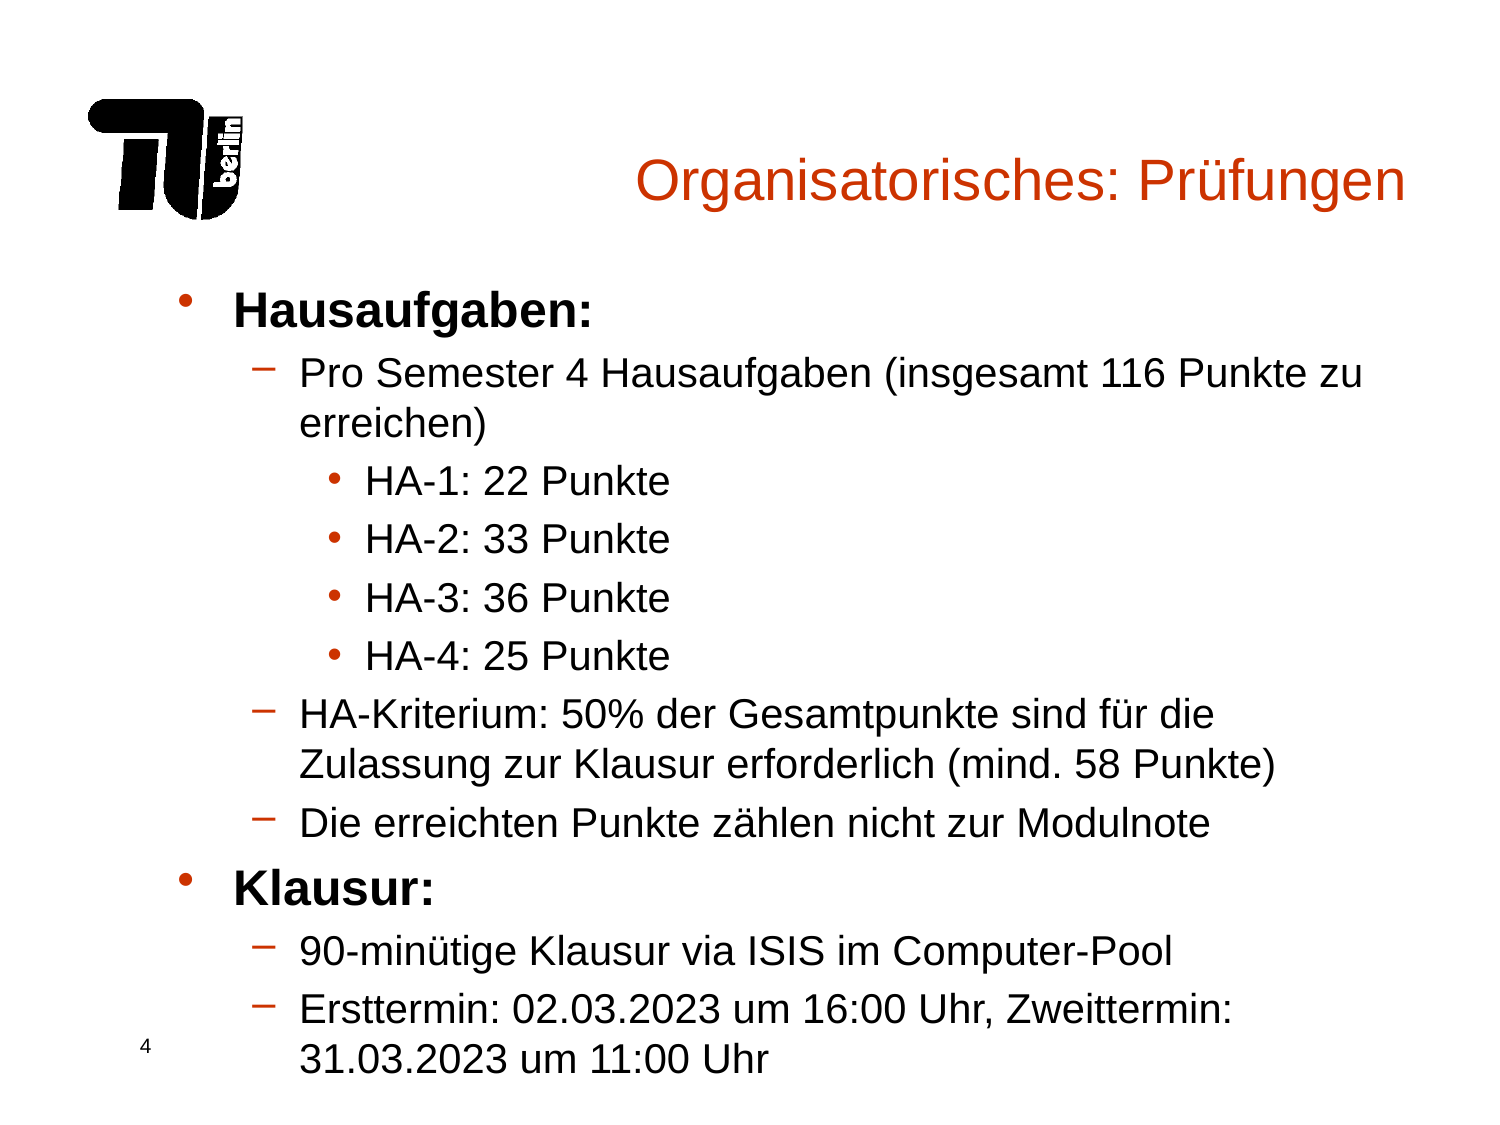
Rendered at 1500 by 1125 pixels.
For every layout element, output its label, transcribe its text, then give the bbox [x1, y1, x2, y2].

title Organisatorisches: Prüfungen [312, 62, 1424, 220]
list Hausaufgaben: Pro Semester 4 Hausaufgaben (insgesamt 116 Punkte zu erreichen) HA-1: 22 Punkte HA-2: 33 Punkte HA-3: 36 Punkte HA-4: 25 Punkte HA-Kriterium: 50% der Gesamtpunkte sind für die Zulassung zur Klausur erforderlich (mind. 58 Punkte) Die erreichten Punkte zählen nicht zur Modulnote Klausur: 90-minütige Klausur via ISIS im Computer-Pool Ersttermin: 02.03.2023 um 16:00 Uhr, Zweittermin: 31.03.2023 um 11:00 Uhr [162, 269, 1424, 945]
picture [88, 99, 243, 220]
